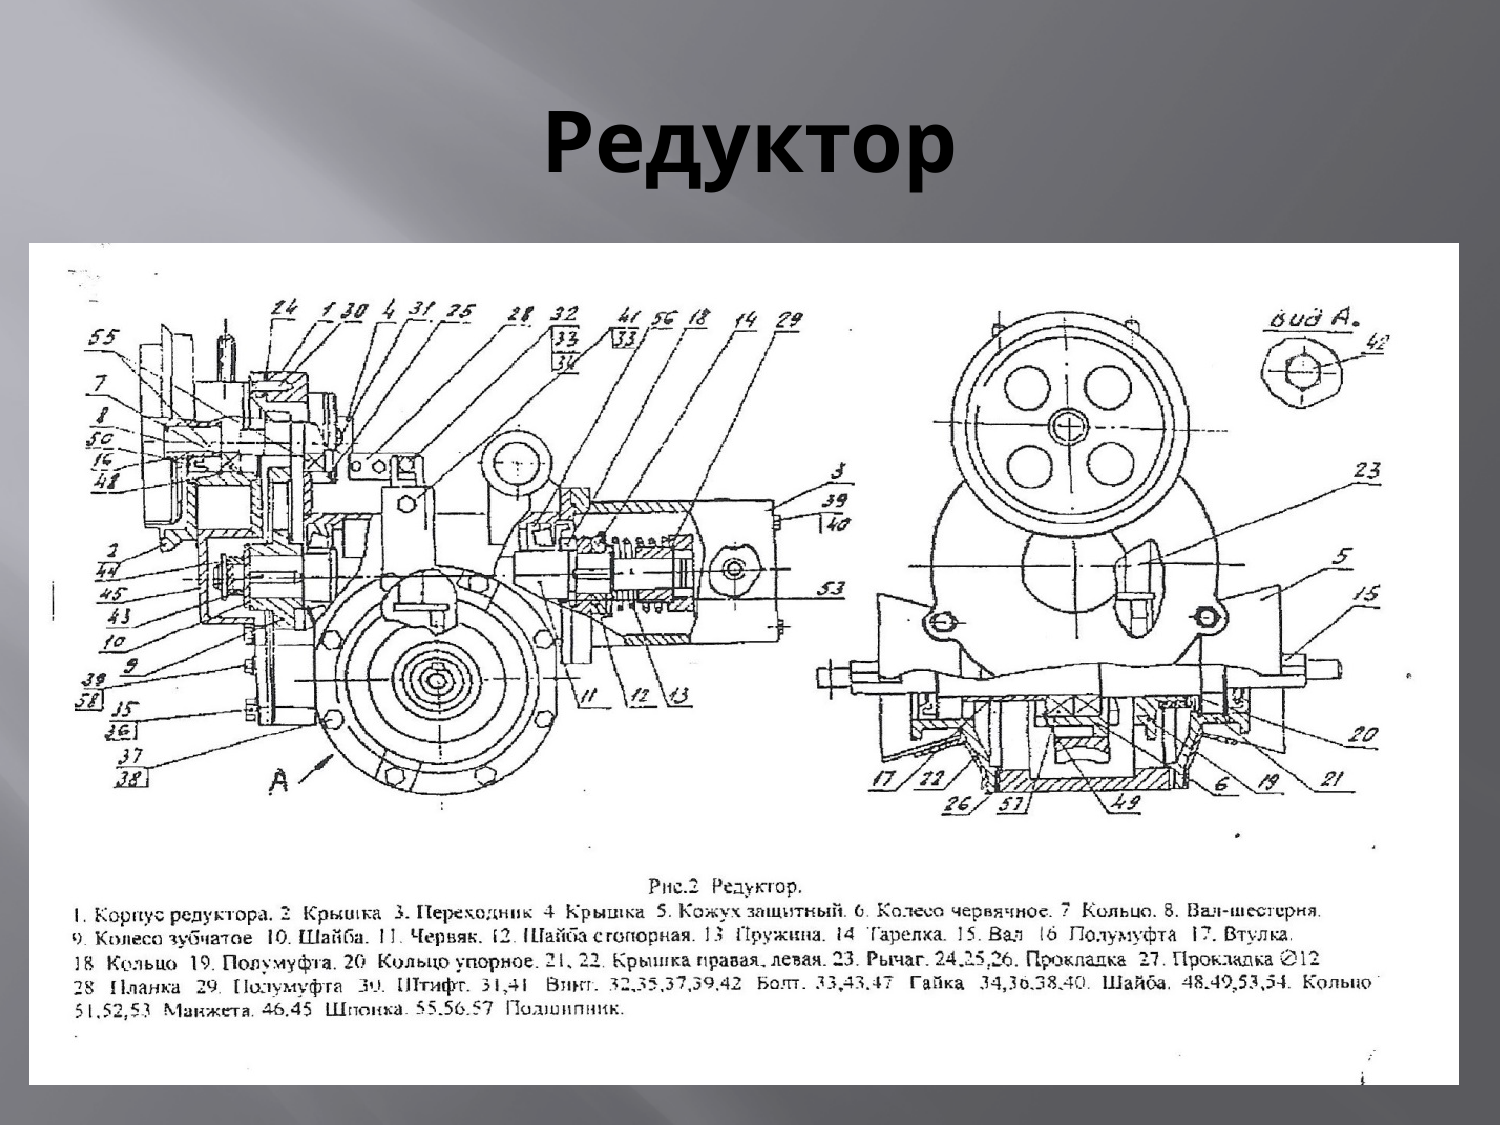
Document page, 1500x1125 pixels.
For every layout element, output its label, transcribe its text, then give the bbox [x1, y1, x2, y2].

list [29, 243, 1459, 1085]
title Редуктор [75, 45, 1425, 233]
